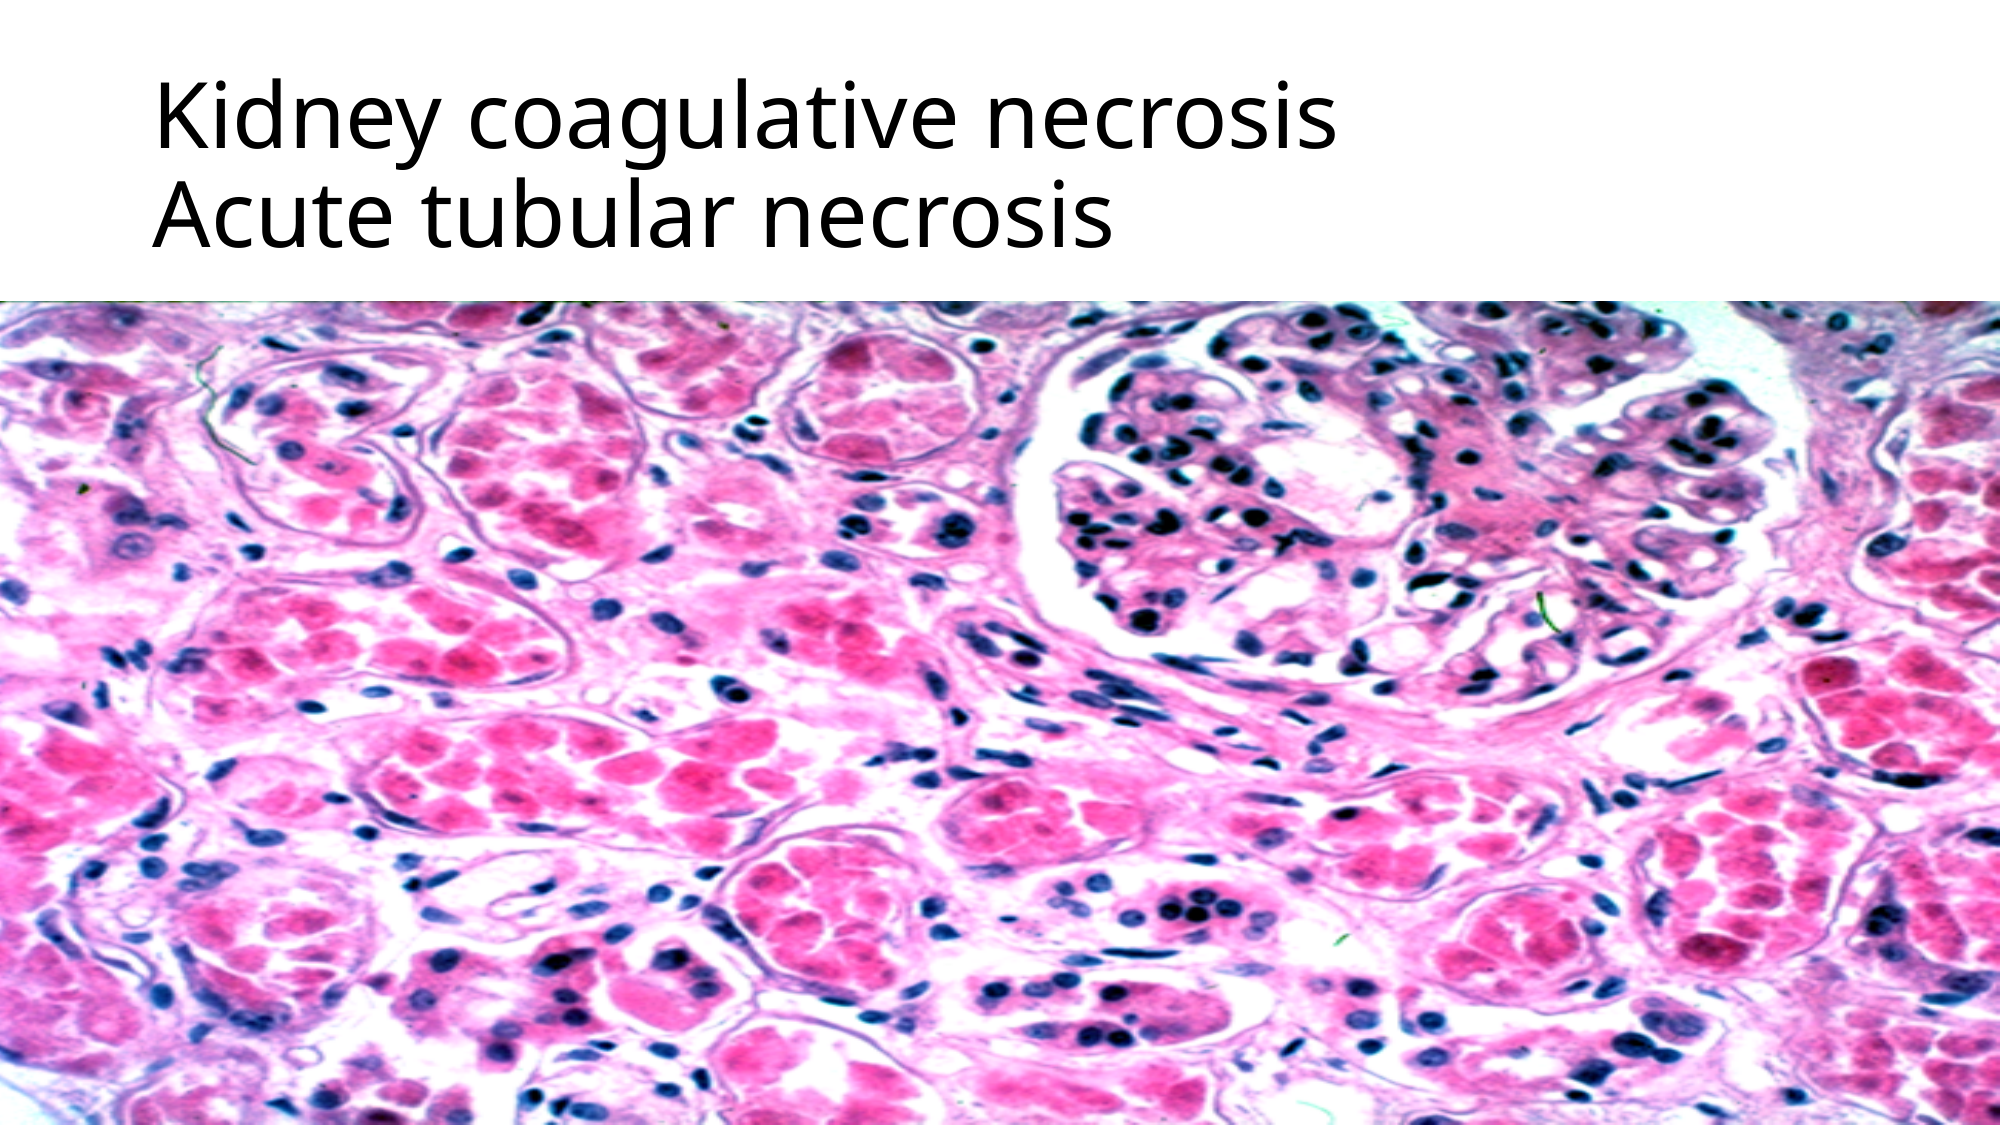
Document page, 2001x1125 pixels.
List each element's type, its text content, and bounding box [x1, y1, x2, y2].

title Kidney coagulative necrosis Acute tubular necrosis [137, 59, 1863, 278]
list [0, 301, 2000, 1125]
